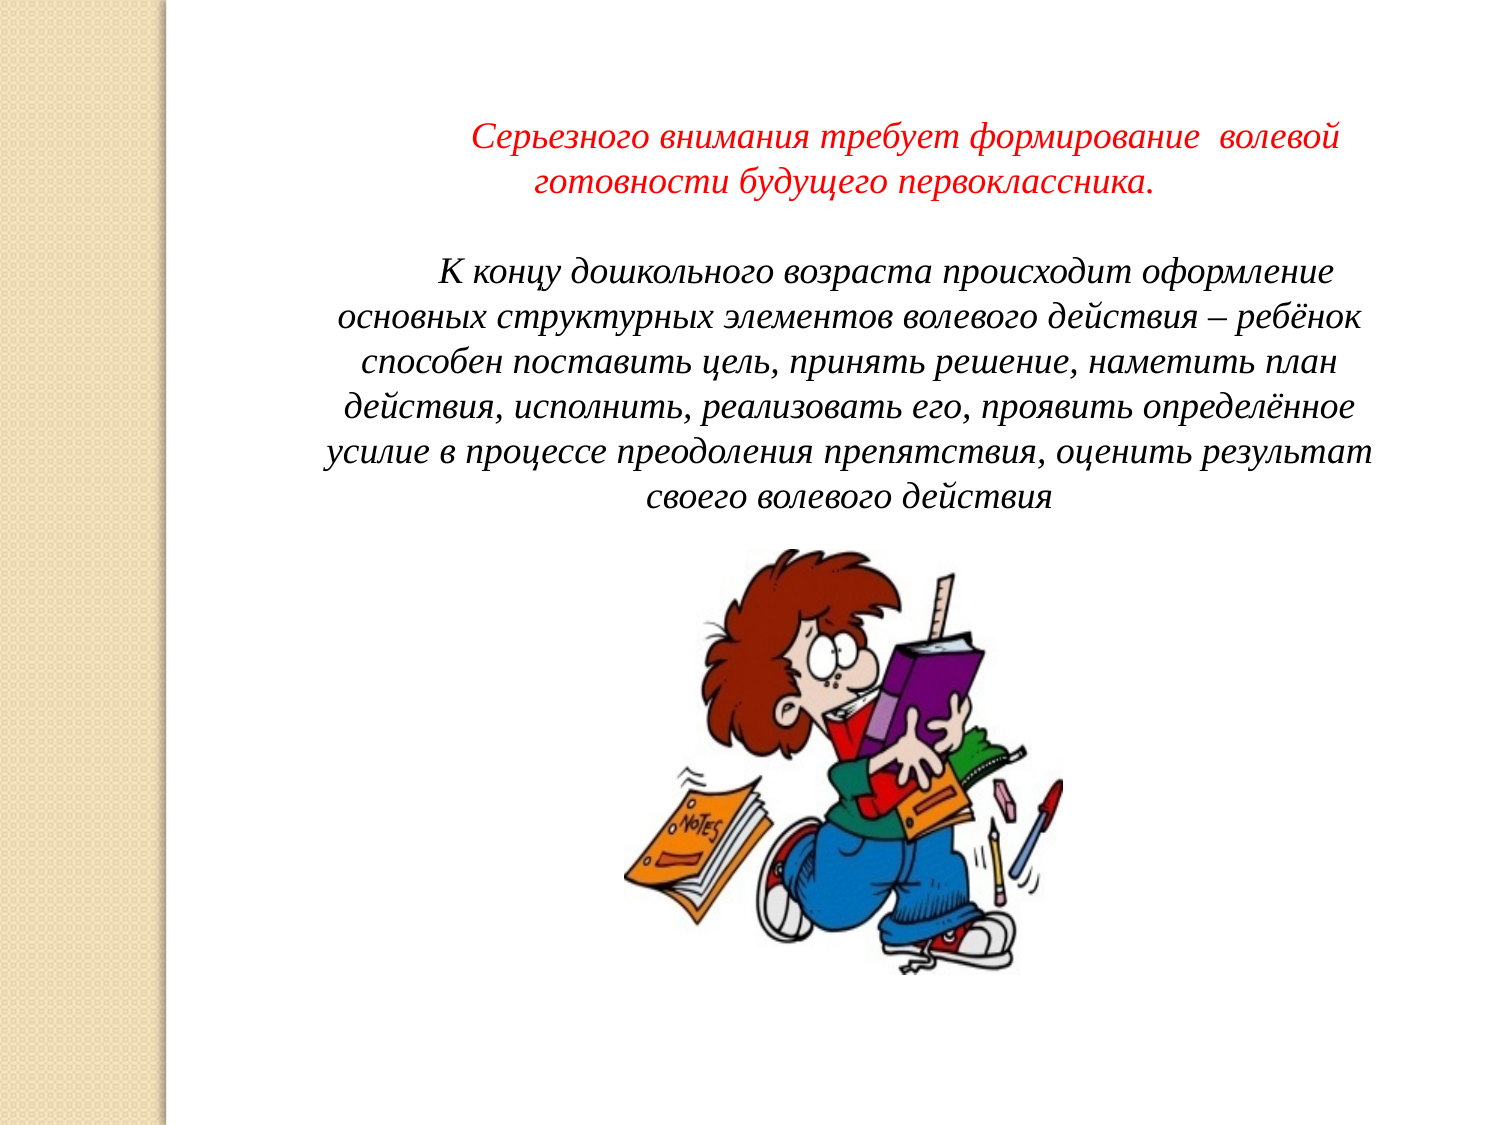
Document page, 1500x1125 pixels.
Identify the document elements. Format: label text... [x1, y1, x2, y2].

picture [624, 549, 1063, 976]
text_box Серьезного внимания требует формирование волевой готовности будущего первоклассника. К концу дошкольного возраста происходит оформление основных структурных элементов волевого действия – ребёнок способен поставить цель, принять решение, наметить план действия, исполнить, реализовать его, проявить определённое усилие в процессе преодоления препятствия, оценить результат своего волевого действия [287, 103, 1413, 884]
